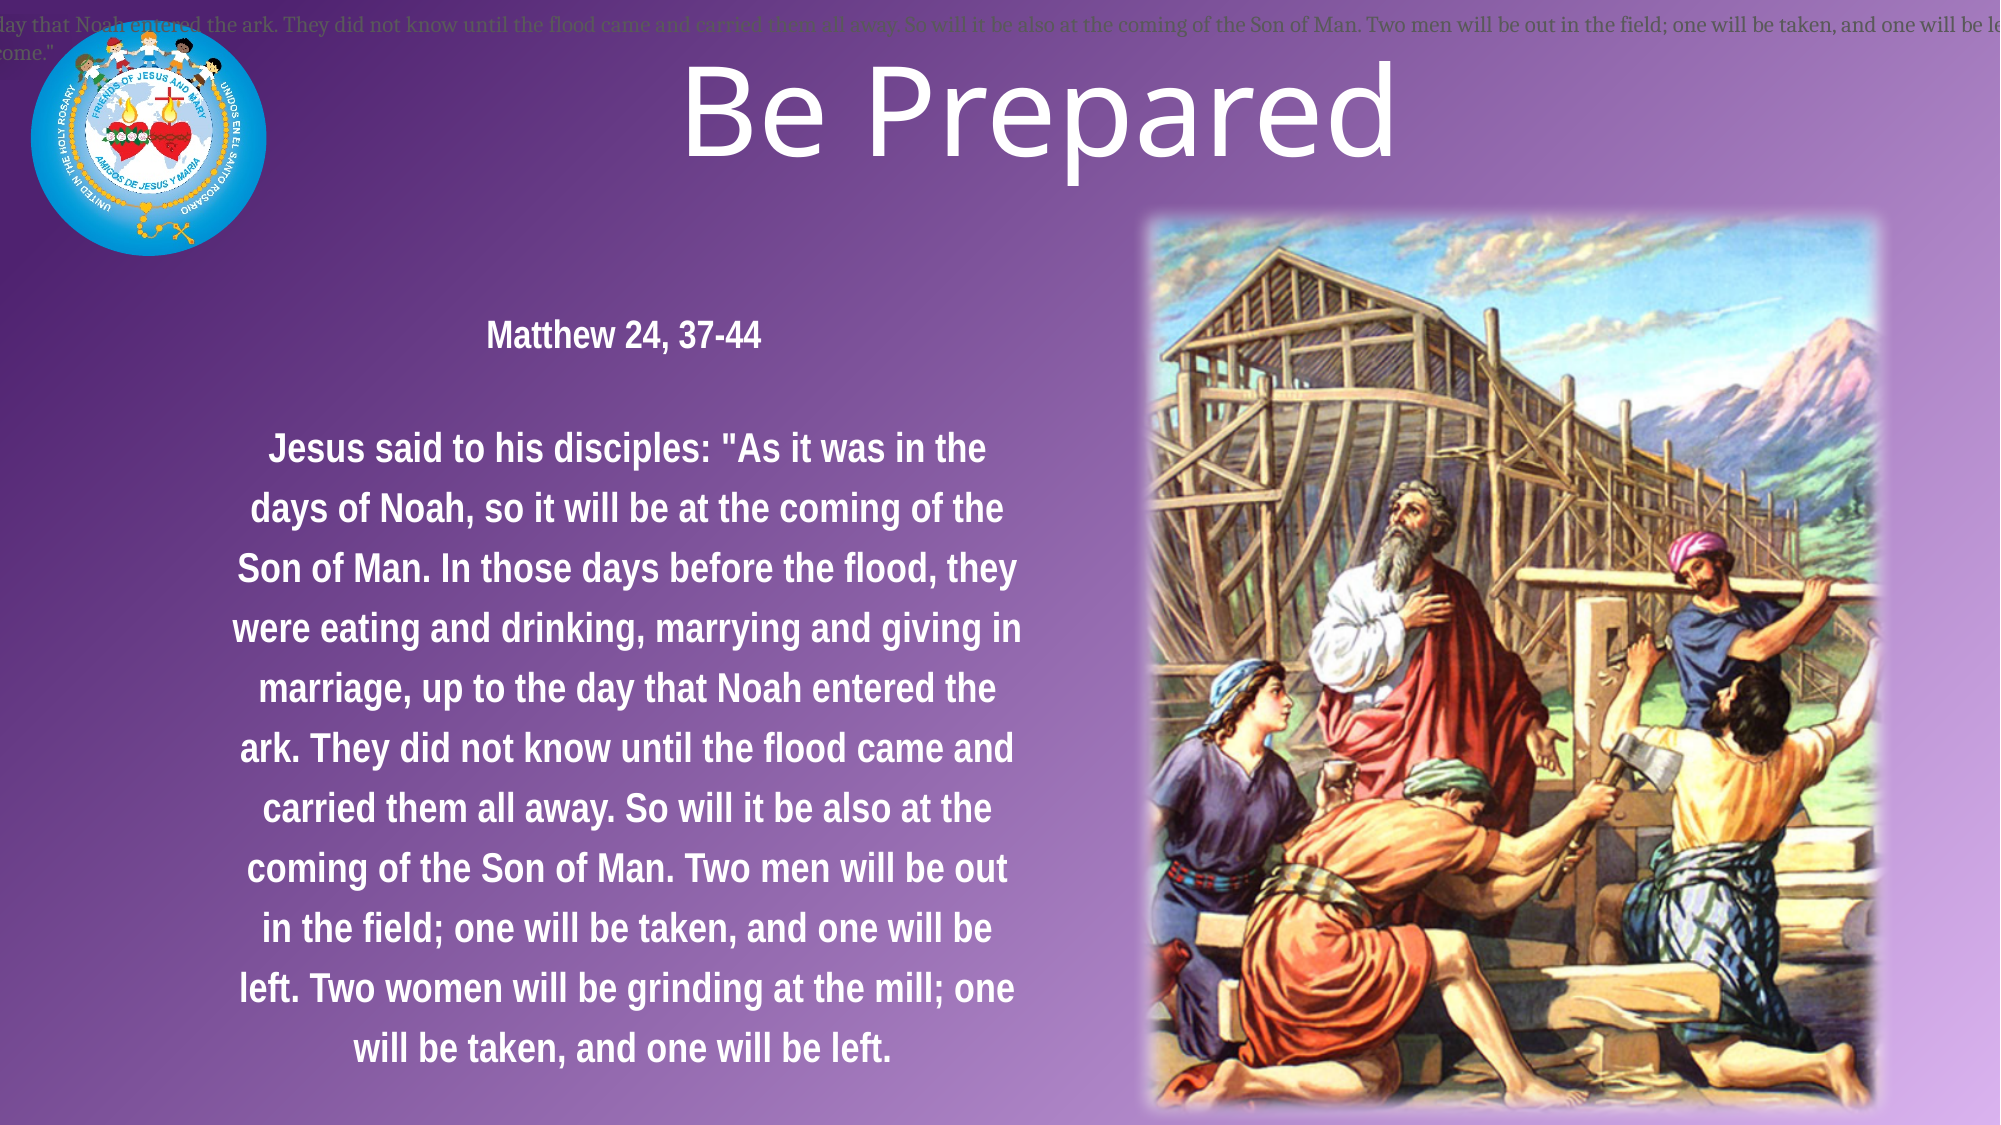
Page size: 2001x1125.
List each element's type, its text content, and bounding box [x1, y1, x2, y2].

picture [1131, 202, 1894, 1124]
text_box Matthew 24, 37-44 [308, 301, 940, 364]
text_box Jesus said to his disciples: "As it was in the days of Noah, so it will be at the coming of the Son of Man. In those days before the flood, they were eating and drinking, marrying and giving in marriage, up to the day that Noah entered the ark. They did not know until the flood came and carried them all away. So will it be also at the coming of the Son of Man. Two men will be out in the field; one will be taken, and one will be left. Two women will be grinding at the mill; one will be taken, and one will be left. Therefore, stay awake! For you do not know on which day your Lord will come. Be sure of this: if the master of the house had known the hour of night when the thief was coming, he would have stayed awake and not let his house be broken into. So too, you also must be prepared, for at an hour you do not expect, the Son of Man will come." [0, 2, 2000, 73]
picture [55, 73, 242, 244]
list Jesus said to his disciples: "As it was in the days of Noah, so it will be at the coming of the Son of Man. In those days before the flood, they were eating and drinking, marrying and giving in marriage, up to the day that Noah entered the ark. They did not know until the flood came and carried them all away. So will it be also at the coming of the Son of Man. Two men will be out in the field; one will be taken, and one will be left. Two women will be grinding at the mill; one will be taken, and one will be left. [208, 402, 1040, 946]
text_box Be Prepared [662, 73, 1417, 190]
